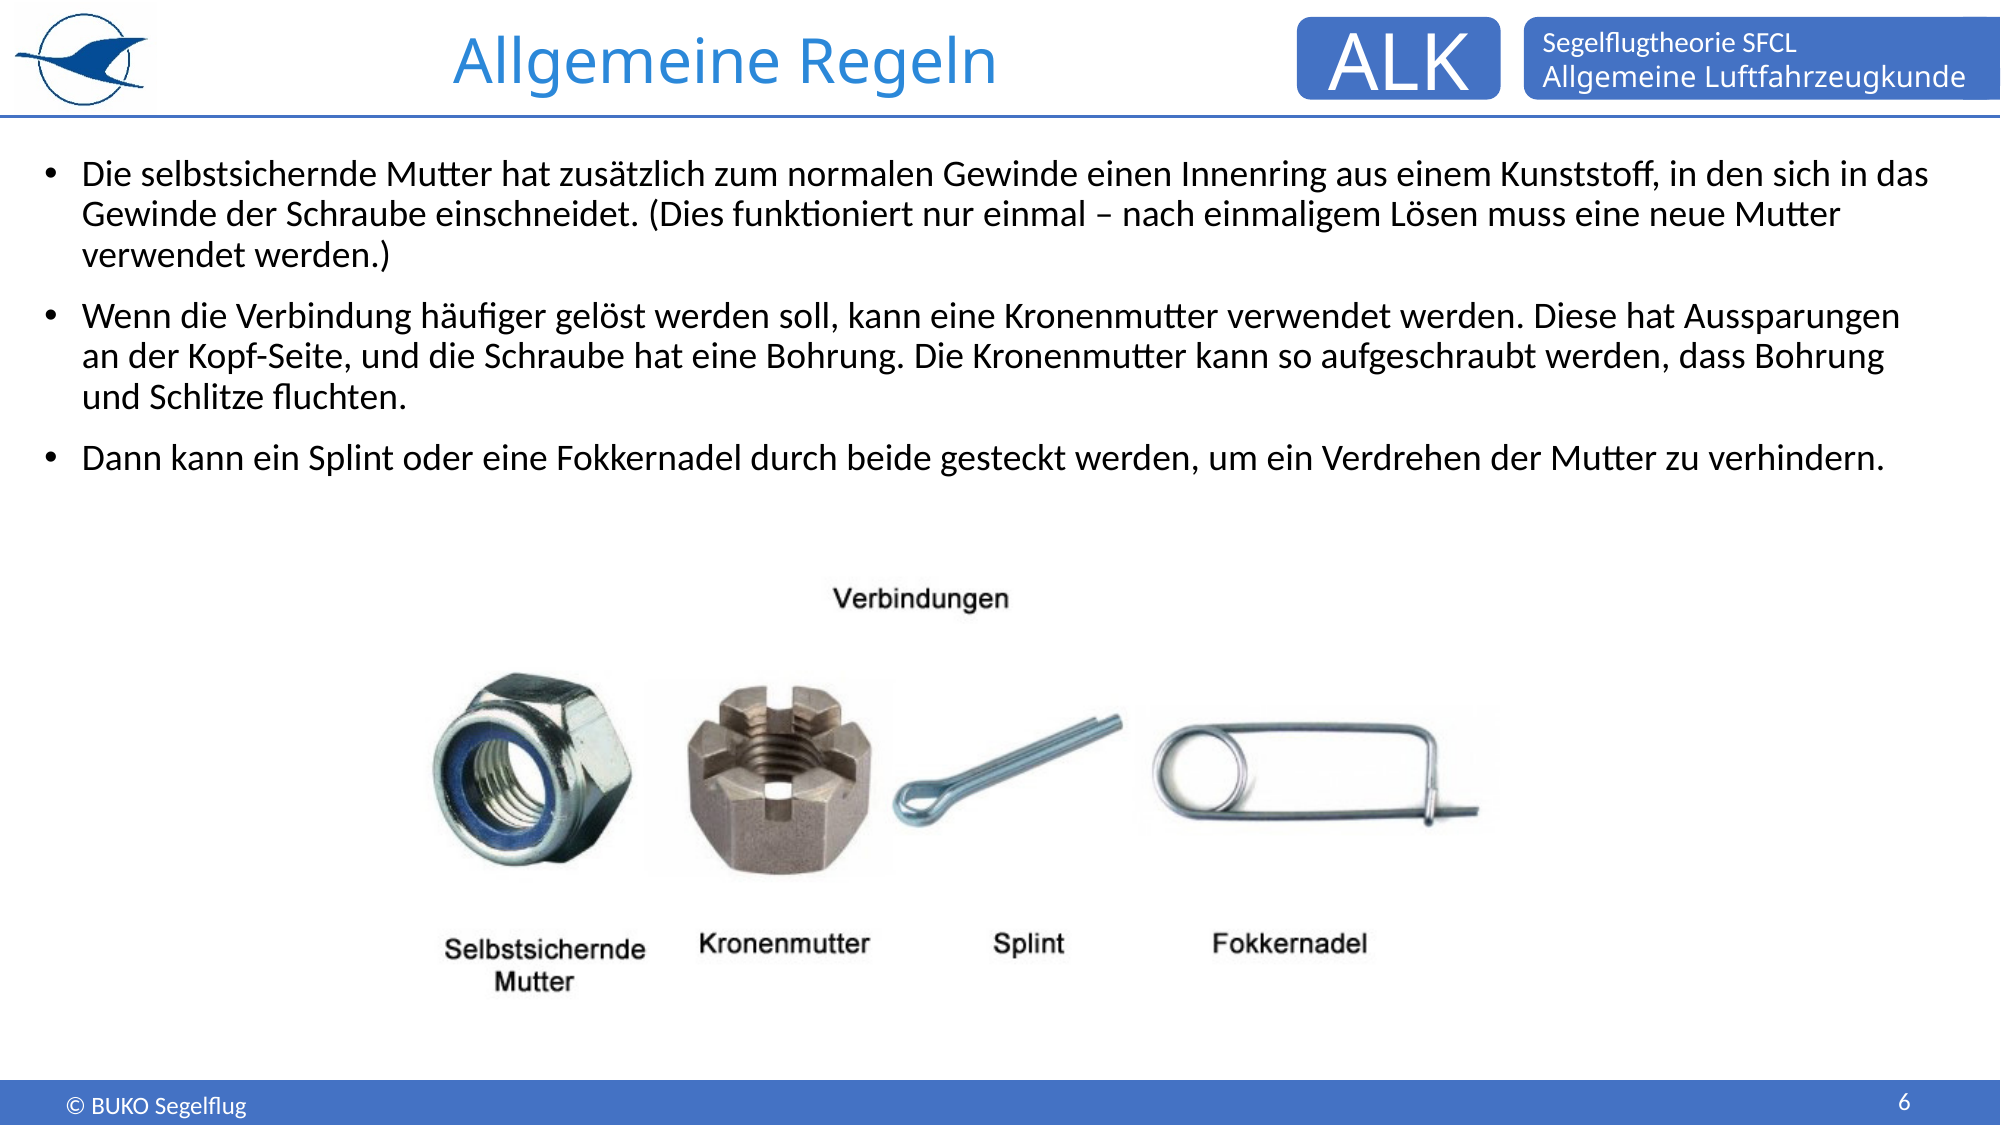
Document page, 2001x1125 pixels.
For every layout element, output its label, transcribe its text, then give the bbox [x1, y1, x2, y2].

slide_number 6 [1883, 1077, 1972, 1125]
picture [14, 2, 157, 115]
title Allgemeine Regeln [156, 21, 1297, 105]
picture [403, 529, 1500, 1032]
list Die selbstsichernde Mutter hat zusätzlich zum normalen Gewinde einen Innenring aus einem Kunststoff, in den sich in das Gewinde der Schraube einschneidet. (Dies funktioniert nur einmal – nach einmaligem Lösen muss eine neue Mutter verwendet werden.) Wenn die Verbindung häufiger gelöst werden soll, kann eine Kronenmutter verwendet werden. Diese hat Aussparungen an der Kopf-Seite, und die Schraube hat eine Bohrung. Die Kronenmutter kann so aufgeschraubt werden, dass Bohrung und Schlitze fluchten. Dann kann ein Splint oder eine Fokkernadel durch beide gesteckt werden, um ein Verdrehen der Mutter zu verhindern. [29, 146, 1964, 1058]
